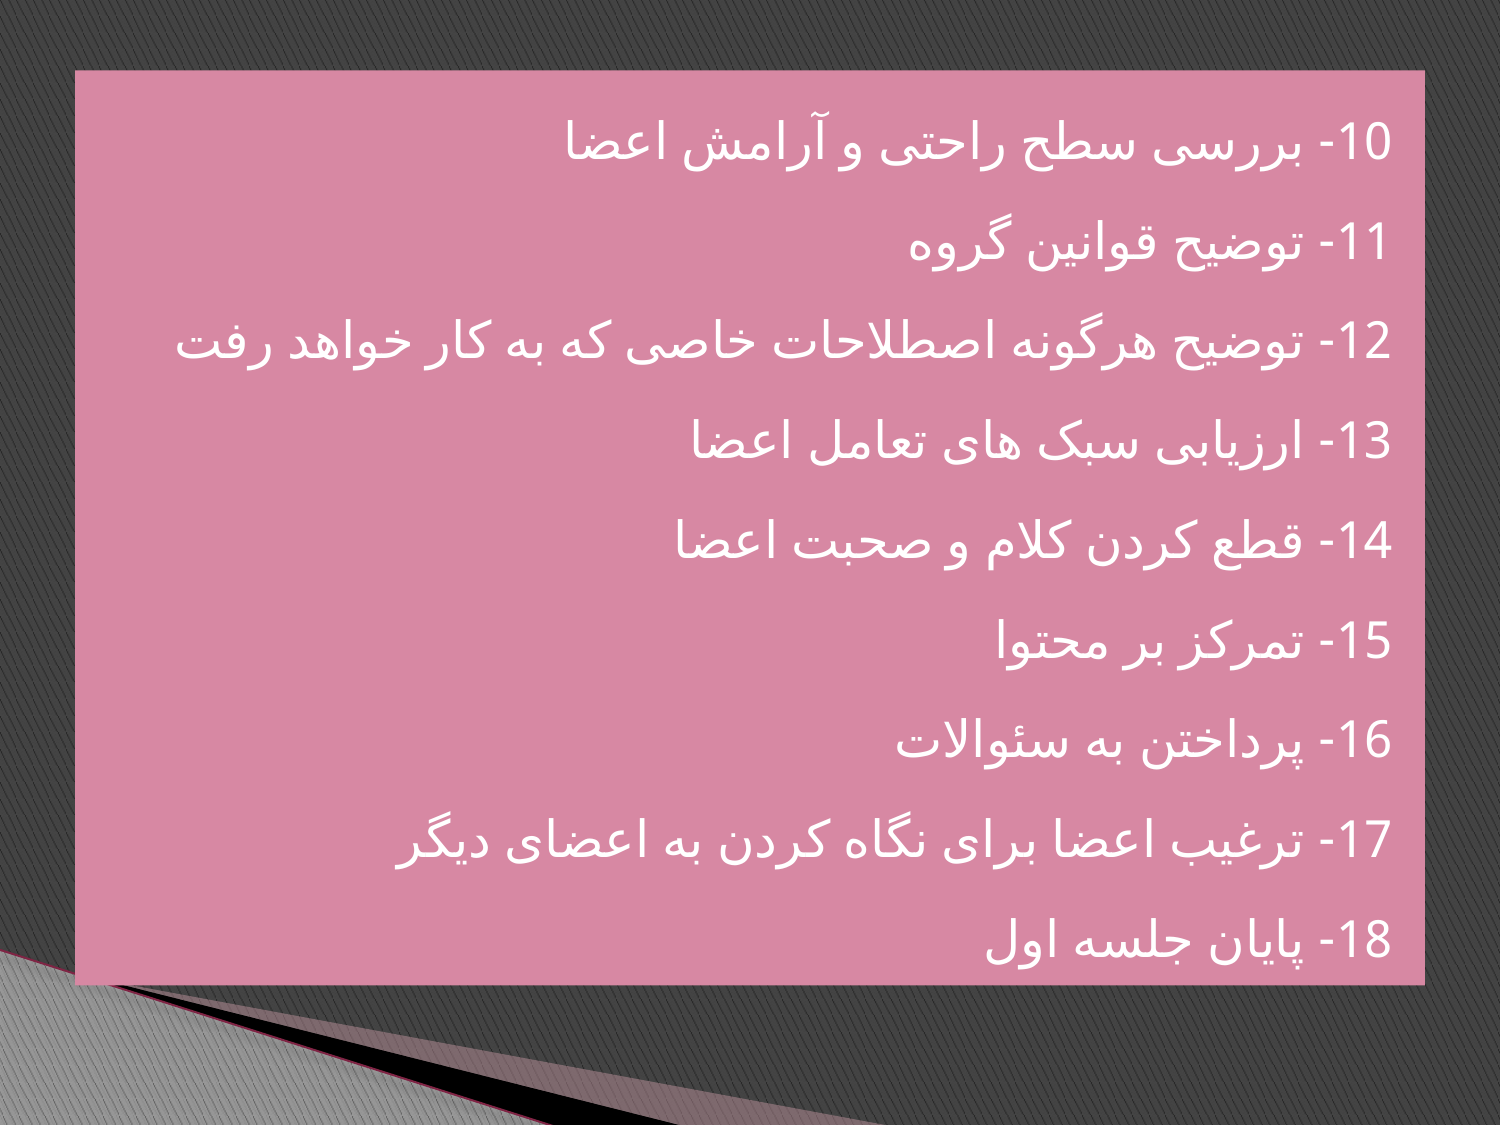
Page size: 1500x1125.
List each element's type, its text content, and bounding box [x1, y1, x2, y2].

list 10- بررسی سطح راحتی و آرامش اعضا 11- توضیح قوانین گروه 12- توضیح هرگونه اصطلاحات خاصی که به کار خواهد رفت 13- ارزیابی سبک های تعامل اعضا 14- قطع کردن کلام و صحبت اعضا 15- تمرکز بر محتوا 16- پرداختن به سئوالات 17- ترغیب اعضا برای نگاه کردن به اعضای دیگر 18- پایان جلسه اول [75, 70, 1425, 986]
